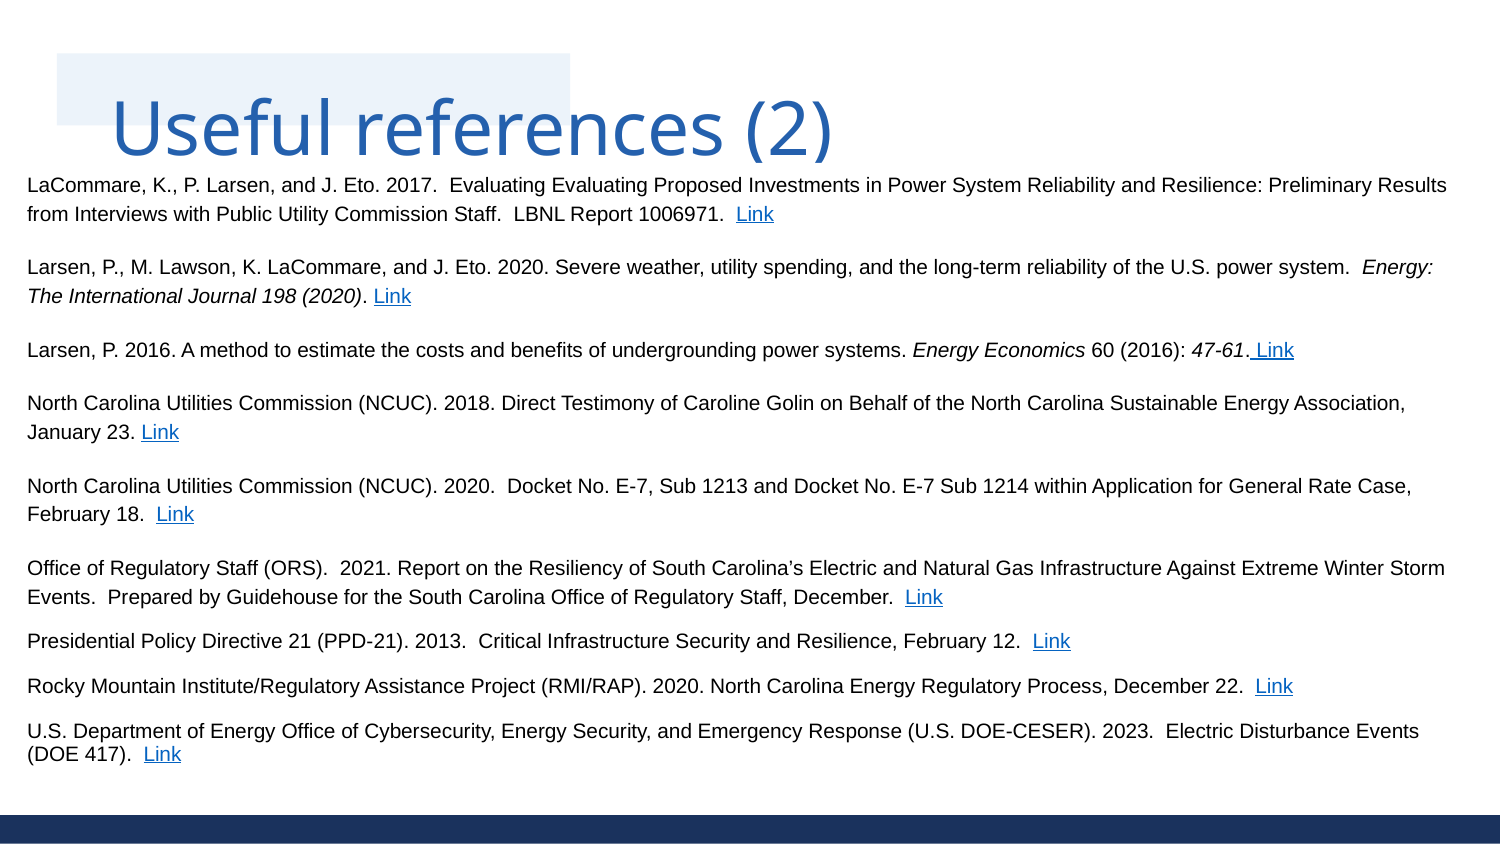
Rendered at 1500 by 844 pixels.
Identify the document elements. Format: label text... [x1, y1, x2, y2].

title Useful references (2) [100, 85, 1395, 162]
list LaCommare, K., P. Larsen, and J. Eto. 2017. Evaluating Evaluating Proposed Investments in Power System Reliability and Resilience: Preliminary Results from Interviews with Public Utility Commission Staff. LBNL Report 1006971. Link Larsen, P., M. Lawson, K. LaCommare, and J. Eto. 2020. Severe weather, utility spending, and the long-term reliability of the U.S. power system. Energy: The International Journal 198 (2020). Link Larsen, P. 2016. A method to estimate the costs and benefits of undergrounding power systems. Energy Economics 60 (2016): 47-61. Link North Carolina Utilities Commission (NCUC). 2018. Direct Testimony of Caroline Golin on Behalf of the North Carolina Sustainable Energy Association, January 23. Link North Carolina Utilities Commission (NCUC). 2020. Docket No. E-7, Sub 1213 and Docket No. E-7 Sub 1214 within Application for General Rate Case, February 18. Link Office of Regulatory Staff (ORS). 2021. Report on the Resiliency of South Carolina’s Electric and Natural Gas Infrastructure Against Extreme Winter Storm Events. Prepared by Guidehouse for the South Carolina Office of Regulatory Staff, December. Link Presidential Policy Directive 21 (PPD-21). 2013. Critical Infrastructure Security and Resilience, February 12. Link Rocky Mountain Institute/Regulatory Assistance Project (RMI/RAP). 2020. North Carolina Energy Regulatory Process, December 22. Link U.S. Department of Energy Office of Cybersecurity, Energy Security, and Emergency Response (U.S. DOE-CESER). 2023. Electric Disturbance Events (DOE 417). Link [17, 162, 1485, 797]
text_box [56, 53, 571, 126]
text_box [0, 815, 1500, 844]
picture [1159, 702, 1467, 786]
